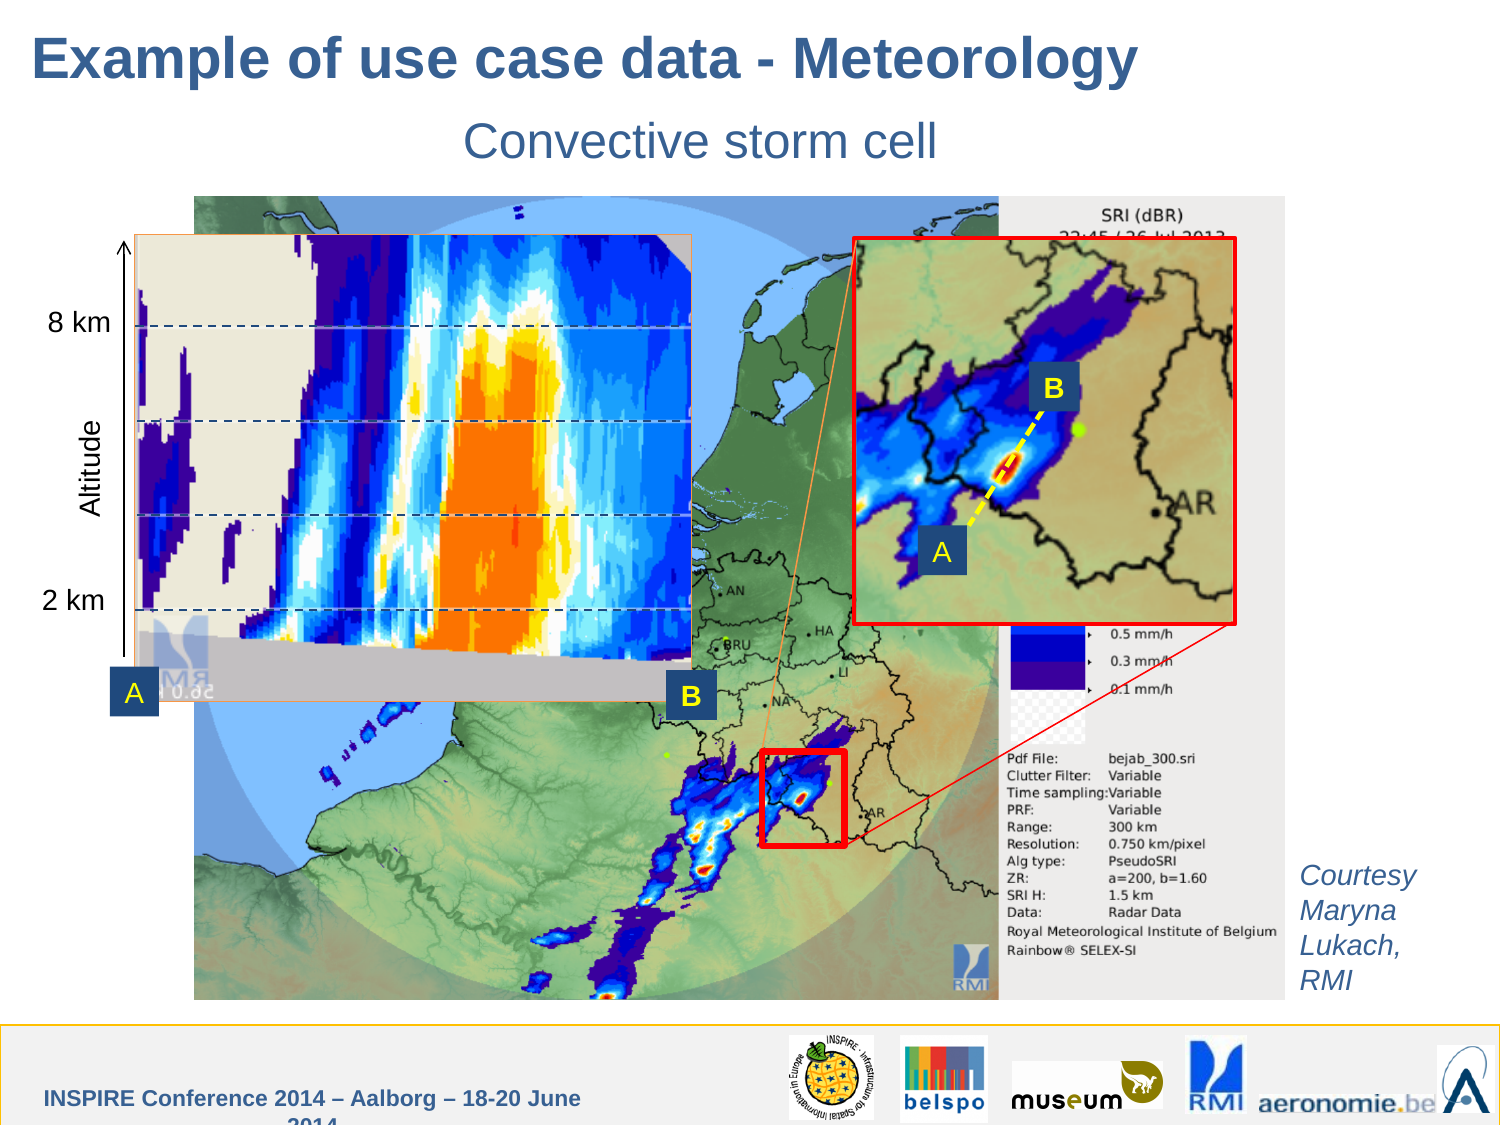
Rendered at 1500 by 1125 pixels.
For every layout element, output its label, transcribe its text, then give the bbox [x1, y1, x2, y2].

picture [900, 1035, 988, 1123]
text_box Courtesy Maryna Lukach, RMI [1288, 849, 1450, 1004]
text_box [761, 240, 1233, 847]
picture [194, 195, 1286, 1000]
picture [1259, 1045, 1495, 1114]
text_box Example of use case data - Meteorology [16, 12, 1487, 98]
picture [789, 1035, 874, 1120]
text_box Convective storm cell [397, 101, 1004, 177]
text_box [17, 234, 719, 732]
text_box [915, 361, 1081, 587]
picture [1185, 1035, 1247, 1114]
picture [1012, 1061, 1163, 1109]
